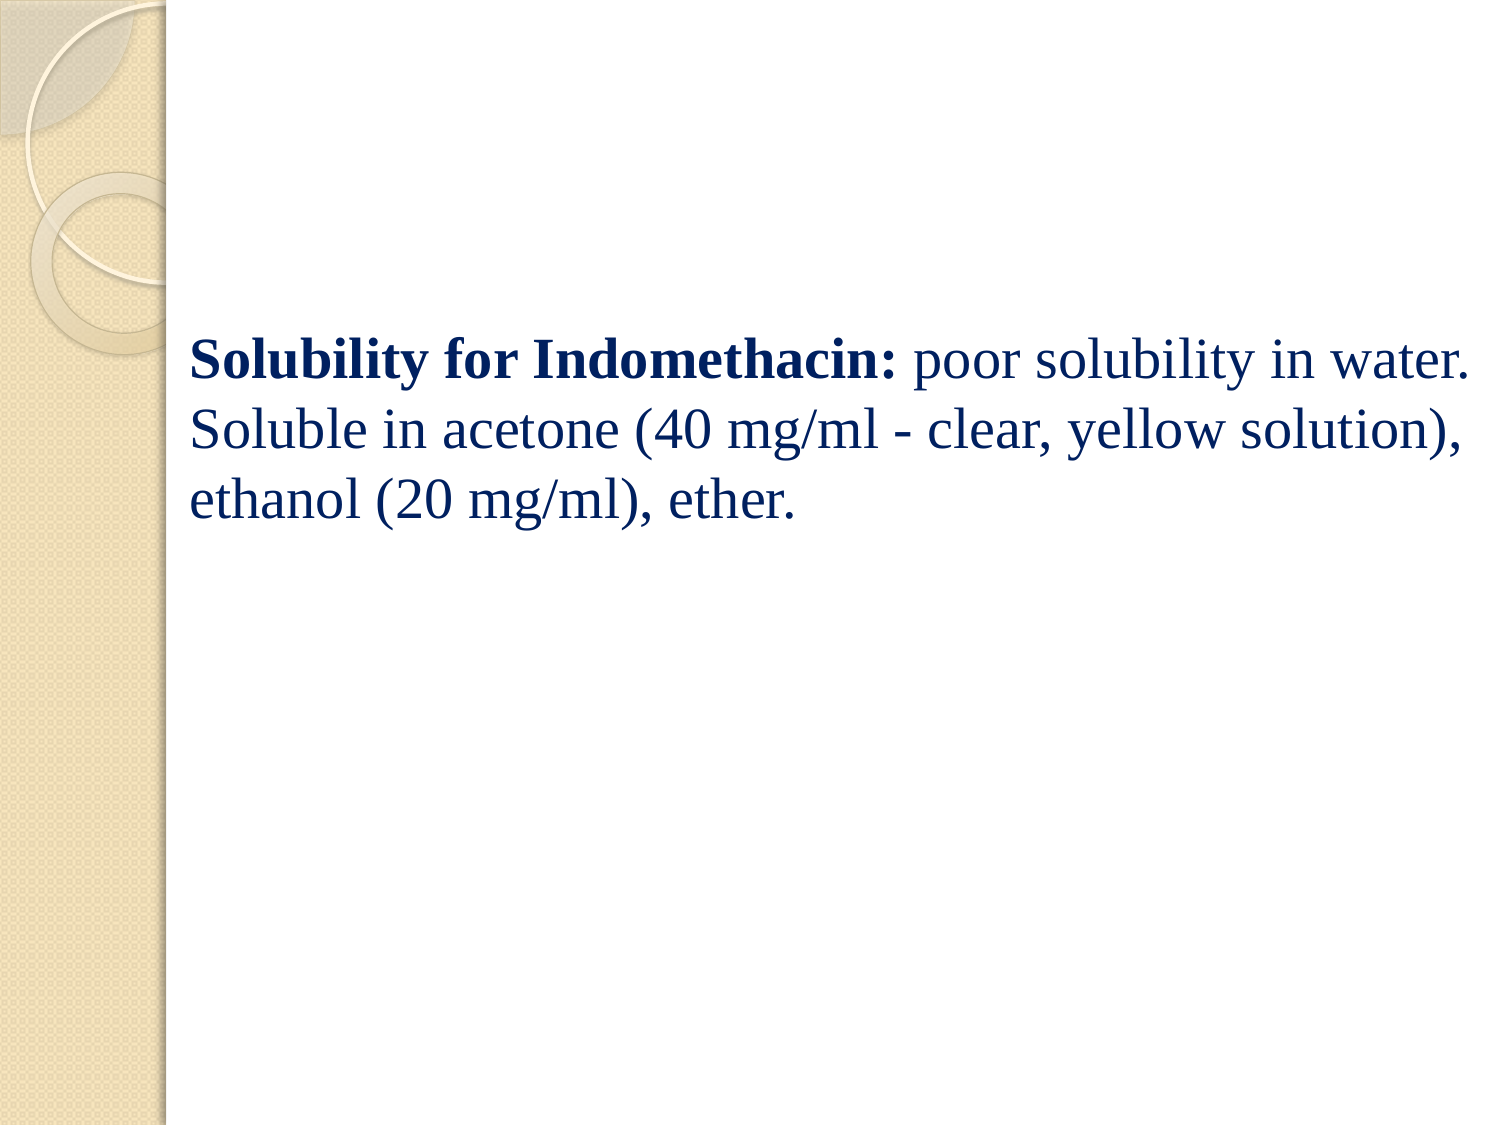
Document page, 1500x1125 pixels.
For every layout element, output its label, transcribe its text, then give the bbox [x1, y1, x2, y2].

text_box Solubility for Indomethacin: poor solubility in water. Soluble in acetone (40 mg/ml - clear, yellow solution), ethanol (20 mg/ml), ether. [174, 312, 1500, 538]
